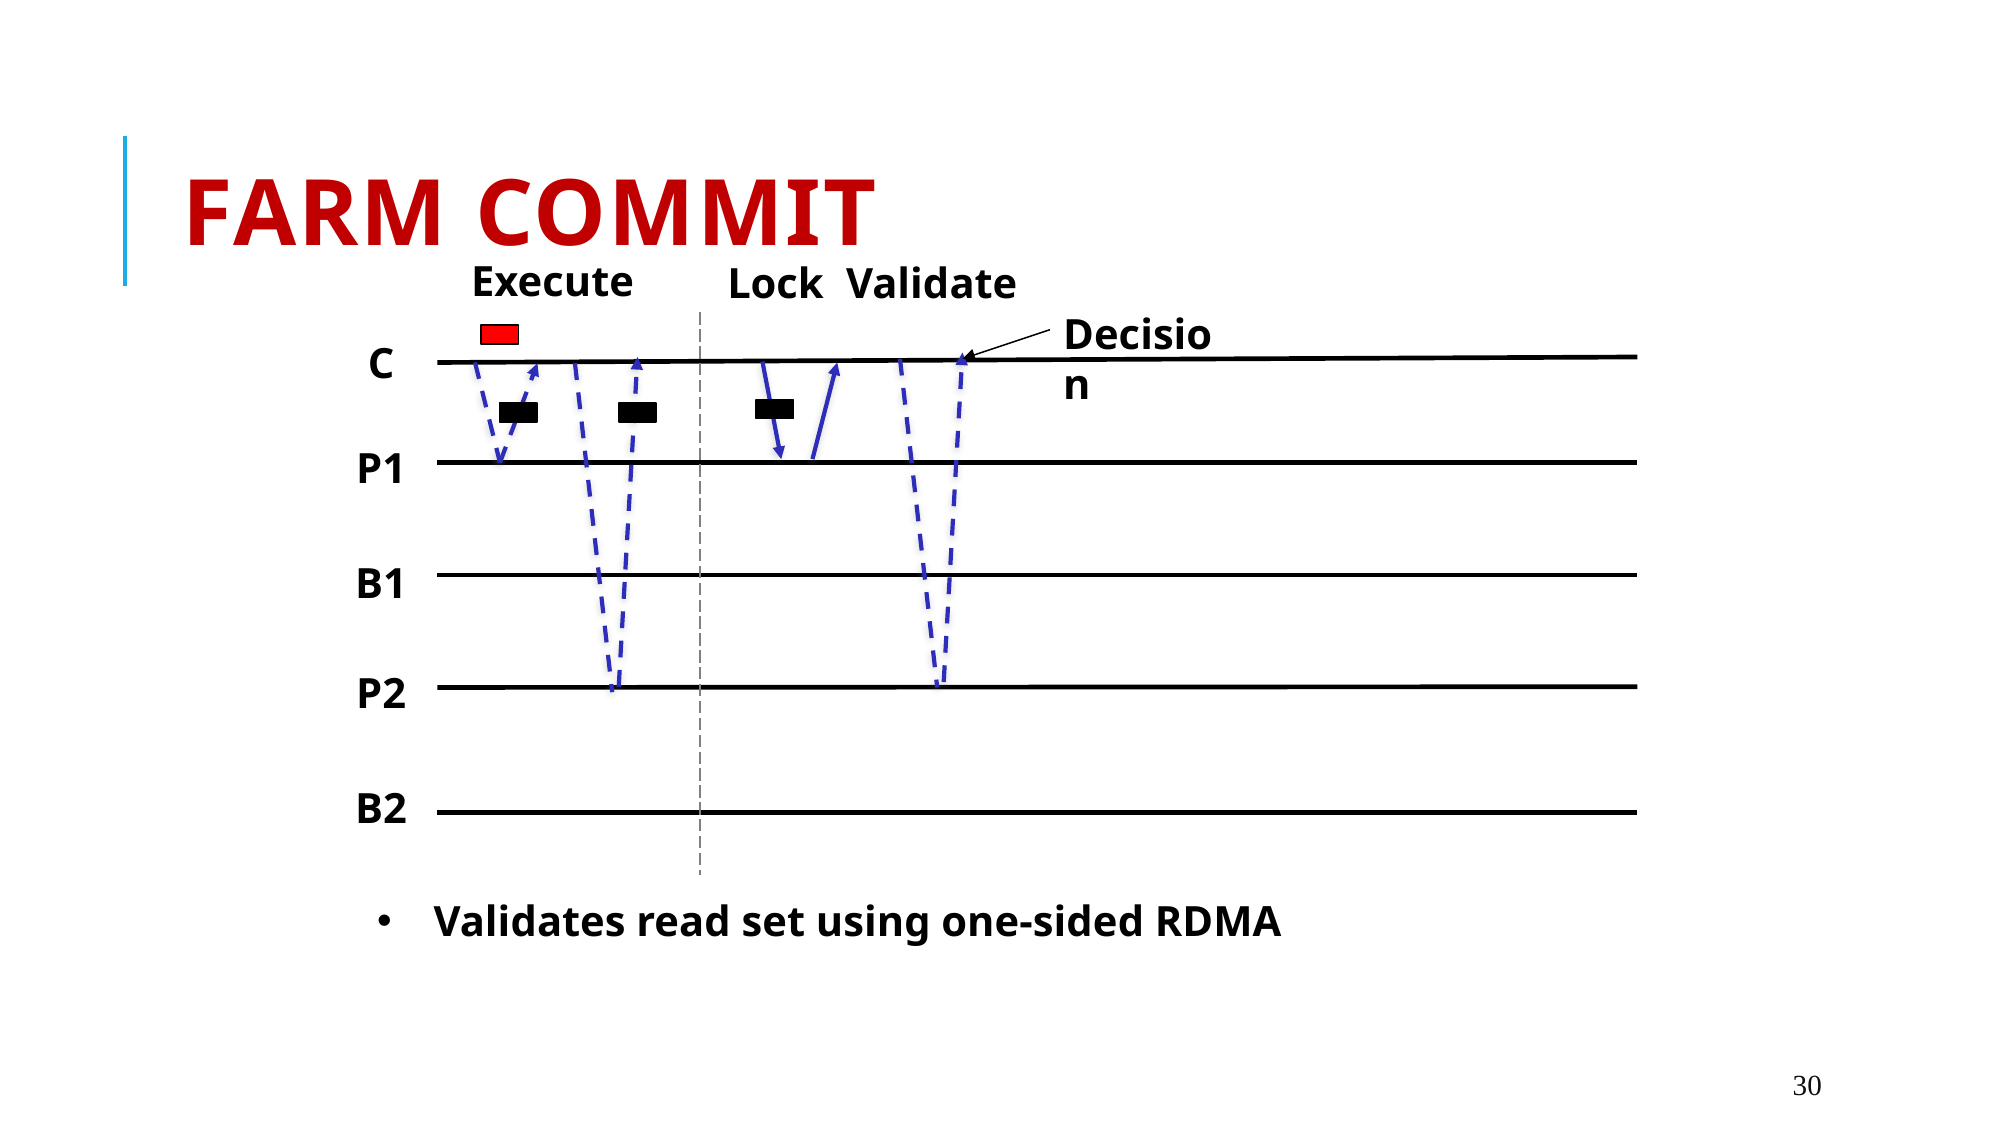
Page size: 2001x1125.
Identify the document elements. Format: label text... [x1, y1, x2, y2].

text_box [762, 361, 782, 460]
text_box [943, 352, 963, 683]
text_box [962, 329, 1051, 360]
text_box B2 [324, 774, 438, 840]
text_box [777, 356, 896, 363]
text_box [787, 399, 794, 419]
text_box P2 [324, 659, 438, 725]
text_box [812, 362, 838, 460]
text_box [474, 362, 501, 463]
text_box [706, 356, 766, 363]
text_box [481, 324, 519, 344]
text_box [1053, 356, 1638, 363]
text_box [899, 358, 938, 688]
text_box P1 [324, 434, 438, 500]
text_box Validates read set using one-sided RDMA [362, 887, 1563, 953]
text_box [574, 363, 613, 693]
text_box Execute [456, 247, 663, 313]
text_box C [324, 329, 438, 395]
text_box Decision [1048, 371, 1250, 416]
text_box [437, 356, 613, 363]
text_box Validate [831, 249, 1038, 315]
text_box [641, 356, 693, 363]
text_box Lock [712, 249, 831, 315]
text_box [618, 356, 638, 687]
text_box Decision [1048, 300, 1250, 351]
text_box B1 [324, 549, 438, 615]
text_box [504, 362, 538, 463]
text_box [643, 402, 657, 422]
title FaRM Commit [168, 96, 1763, 342]
slide_number 30 [1777, 1061, 1938, 1107]
